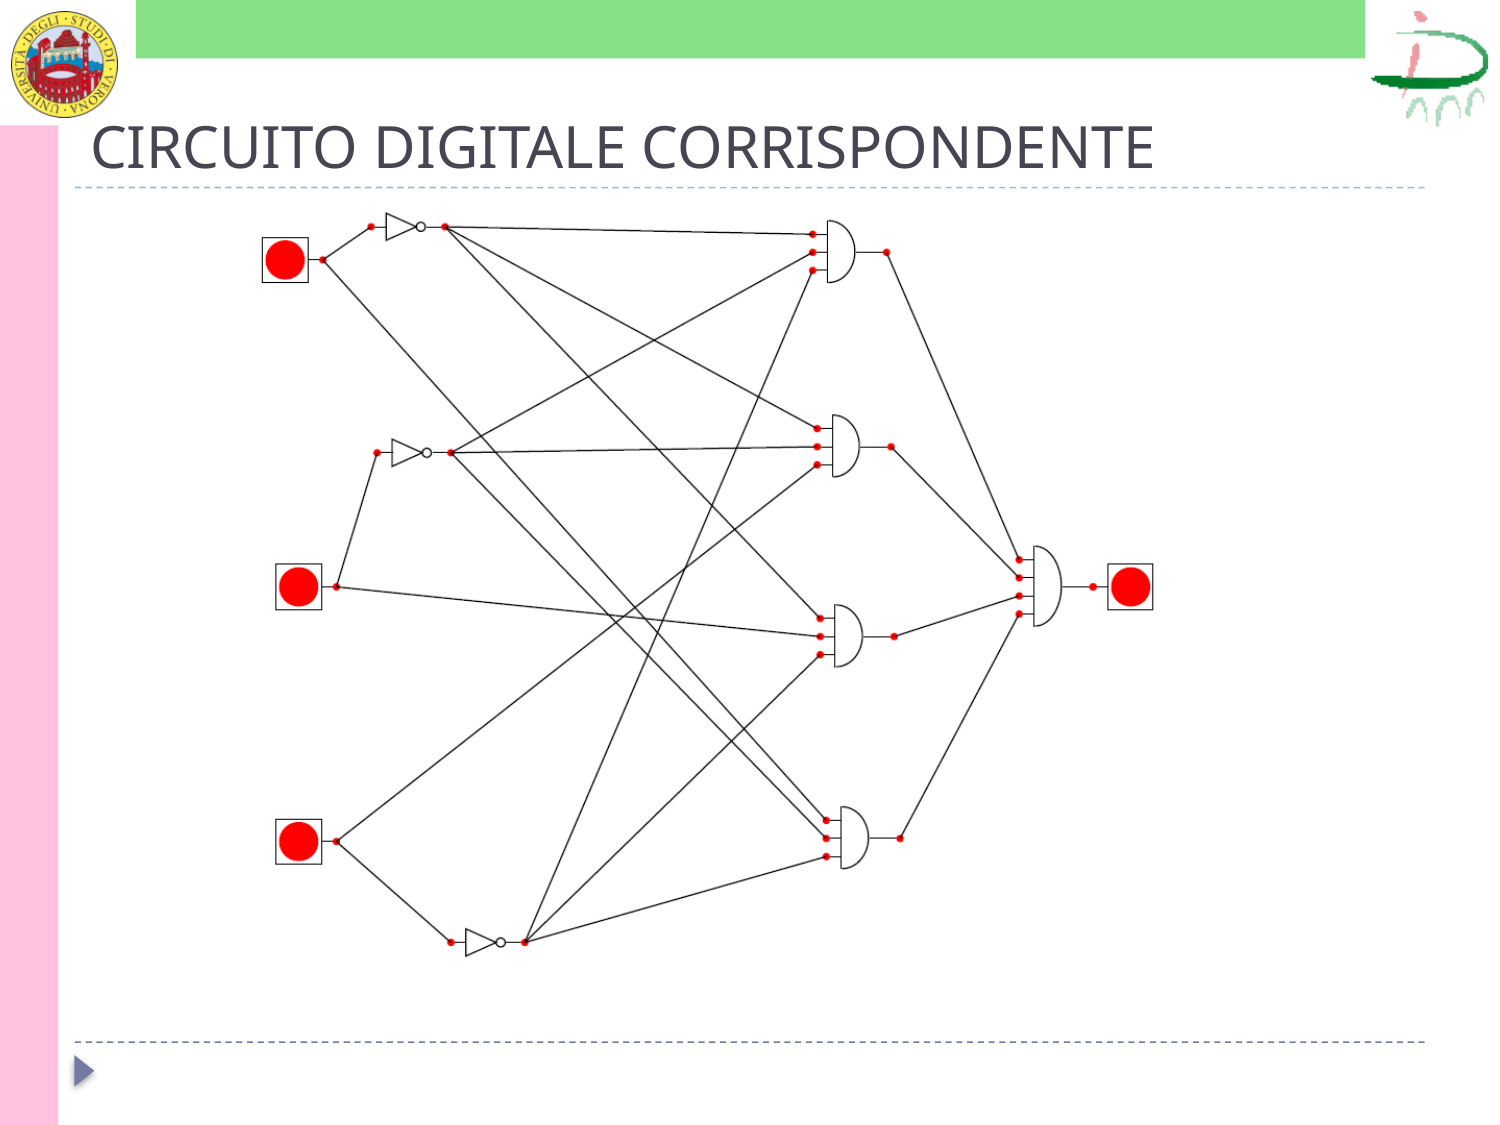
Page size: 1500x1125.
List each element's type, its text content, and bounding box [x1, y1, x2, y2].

title CIRCUITO DIGITALE CORRISPONDENTE [74, 81, 1426, 188]
picture [241, 207, 1170, 971]
picture [1371, 11, 1489, 129]
picture [11, 11, 118, 118]
